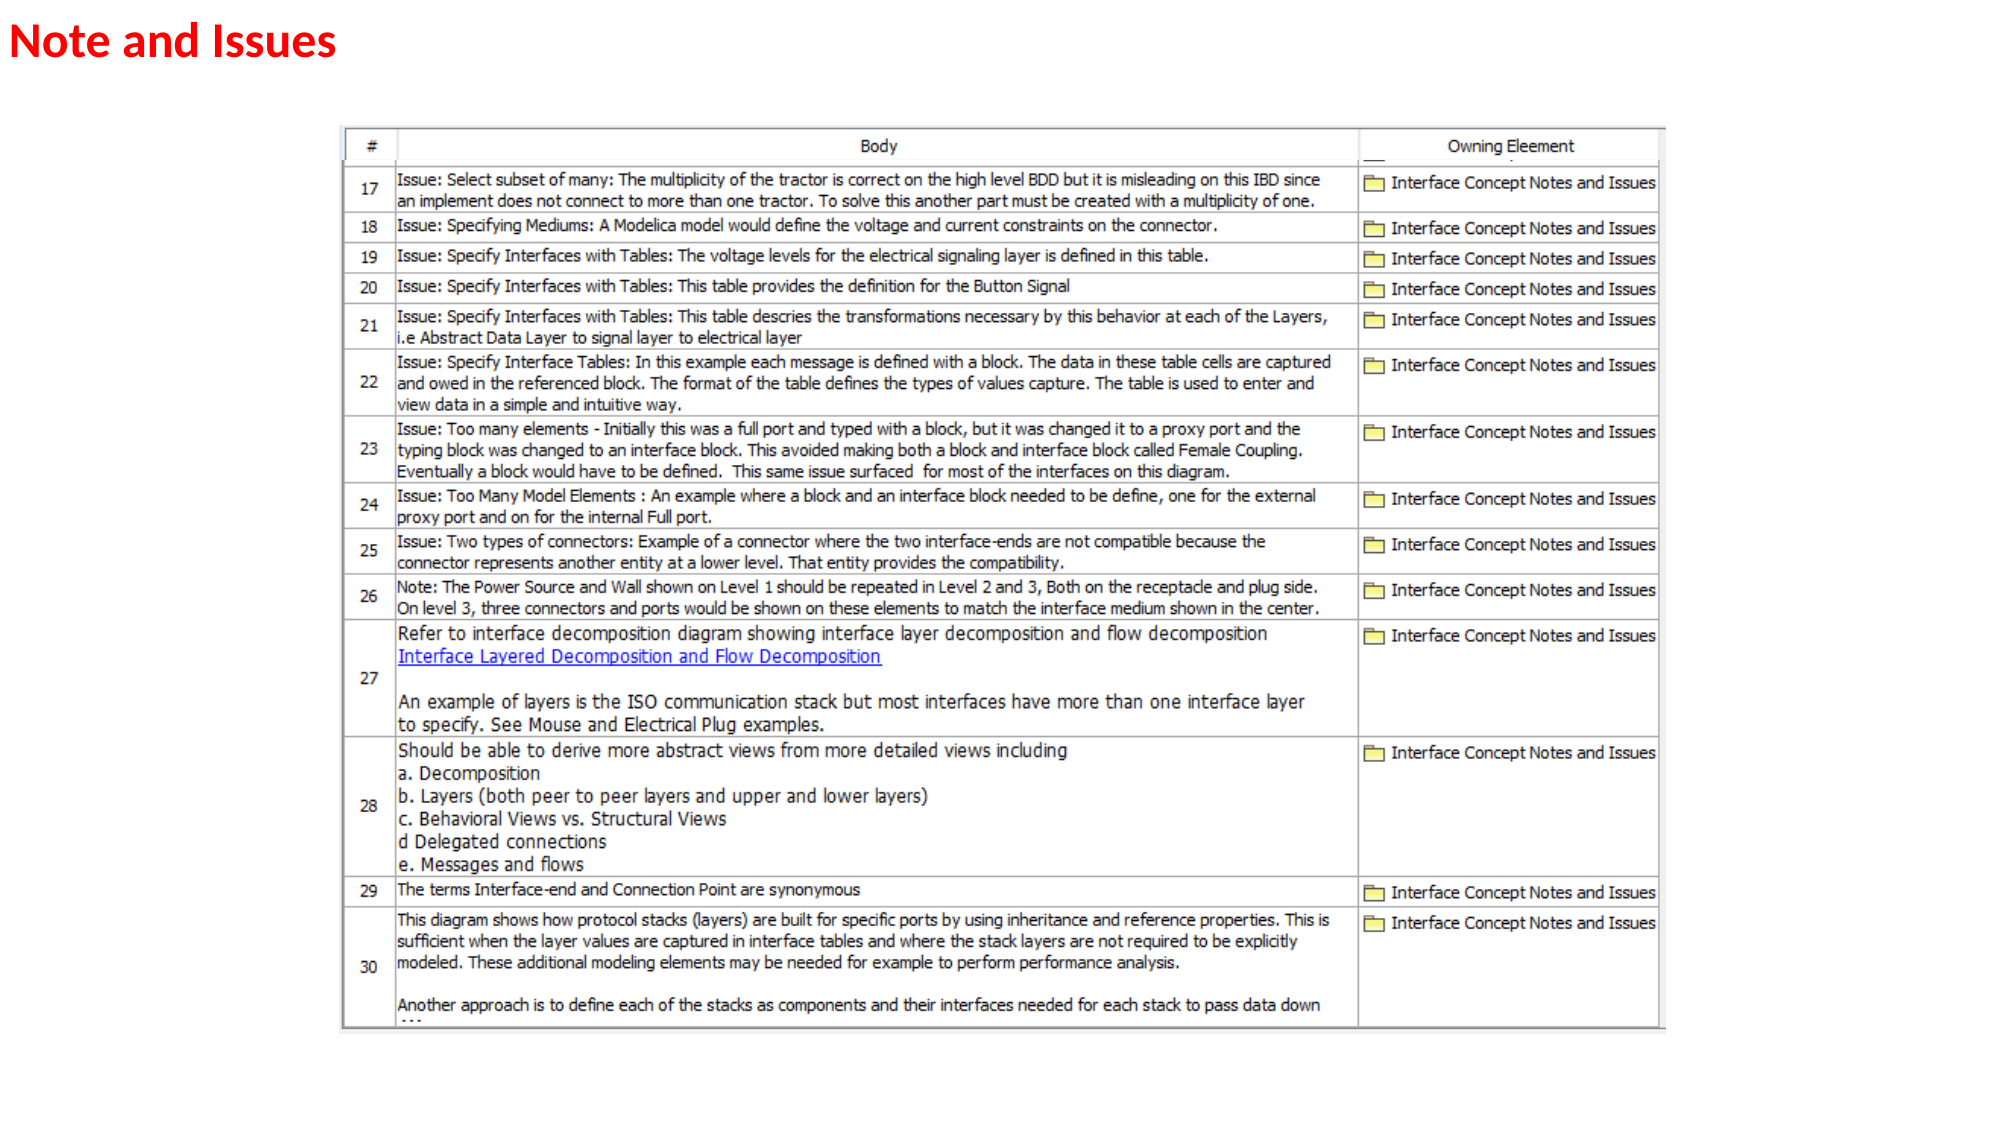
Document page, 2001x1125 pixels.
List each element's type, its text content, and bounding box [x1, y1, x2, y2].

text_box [339, 116, 1666, 1034]
text_box Note and Issues [0, 0, 352, 75]
